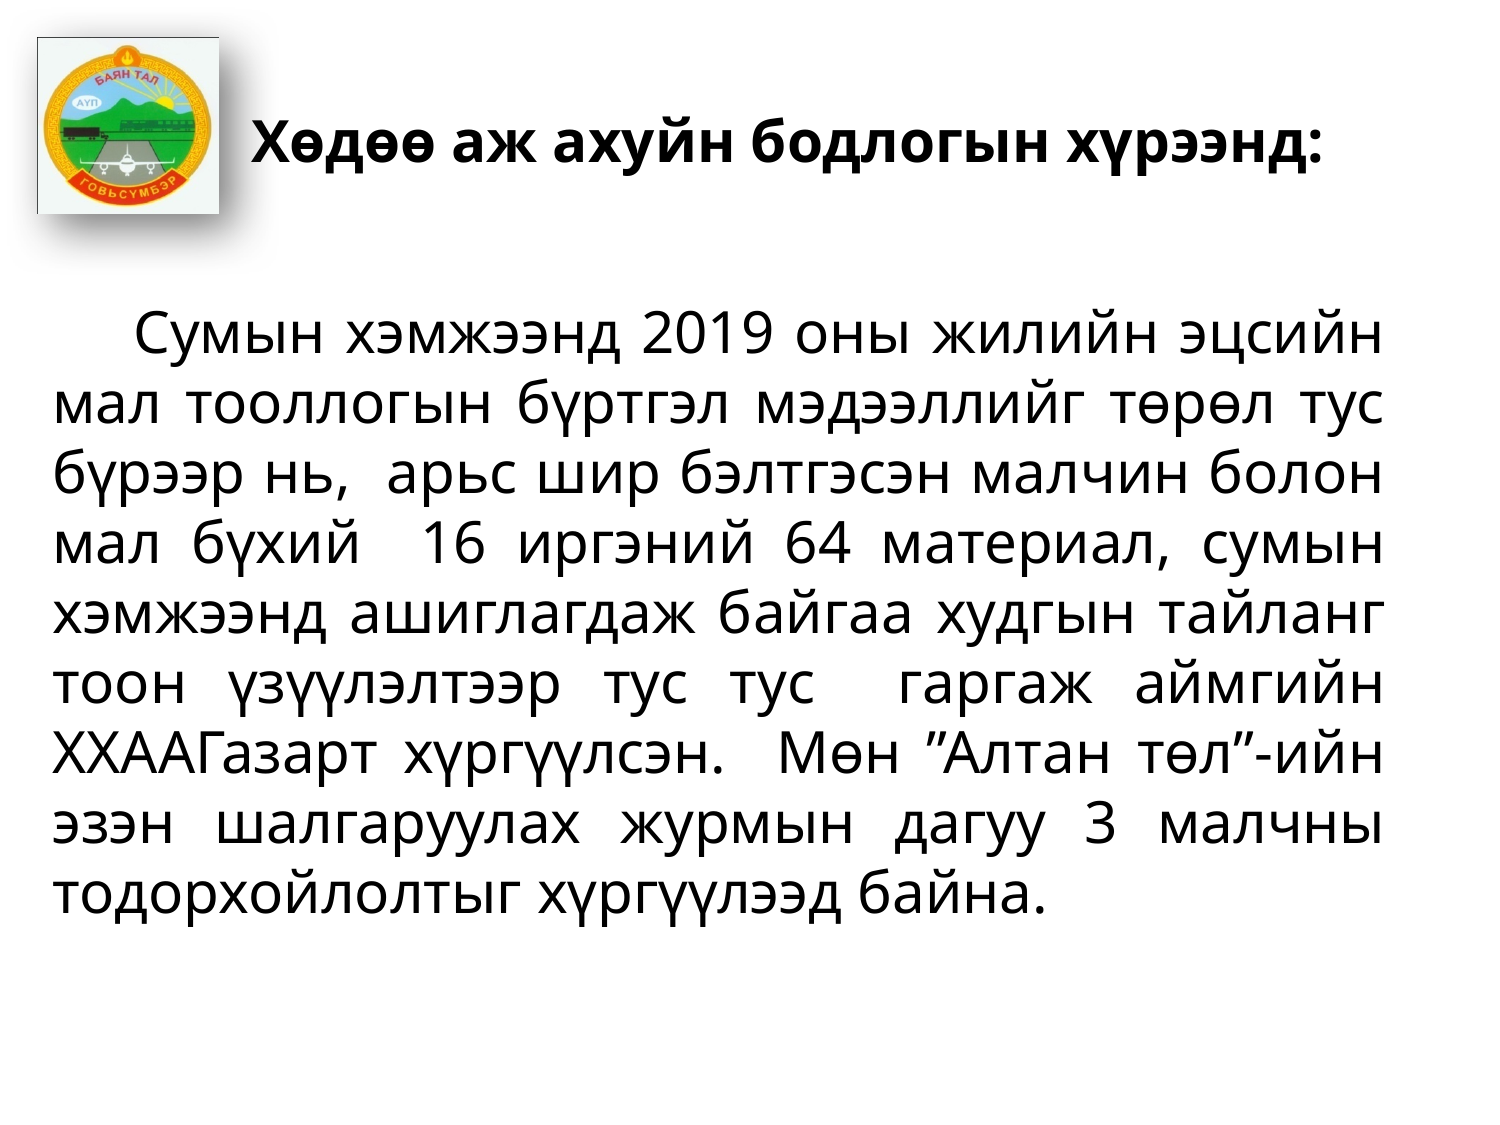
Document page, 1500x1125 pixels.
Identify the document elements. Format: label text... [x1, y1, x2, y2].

picture [37, 37, 220, 214]
title Хөдөө аж ахуйн бодлогын хүрээнд: [257, 45, 1500, 233]
text_box Сумын хэмжээнд 2019 оны жилийн эцсийн мал тооллогын бүртгэл мэдээллийг төрөл тус бүрээр нь, арьс шир бэлтгэсэн малчин болон мал бүхий 16 иргэний 64 материал, сумын хэмжээнд ашиглагдаж байгаа худгын тайланг тоон үзүүлэлтээр тус тус гаргаж аймгийн ХХААГазарт хүргүүлсэн. Мөн ”Алтан төл”-ийн эзэн шалгаруулах журмын дагуу 3 малчны тодорхойлолтыг хүргүүлээд байна. [37, 287, 1400, 933]
